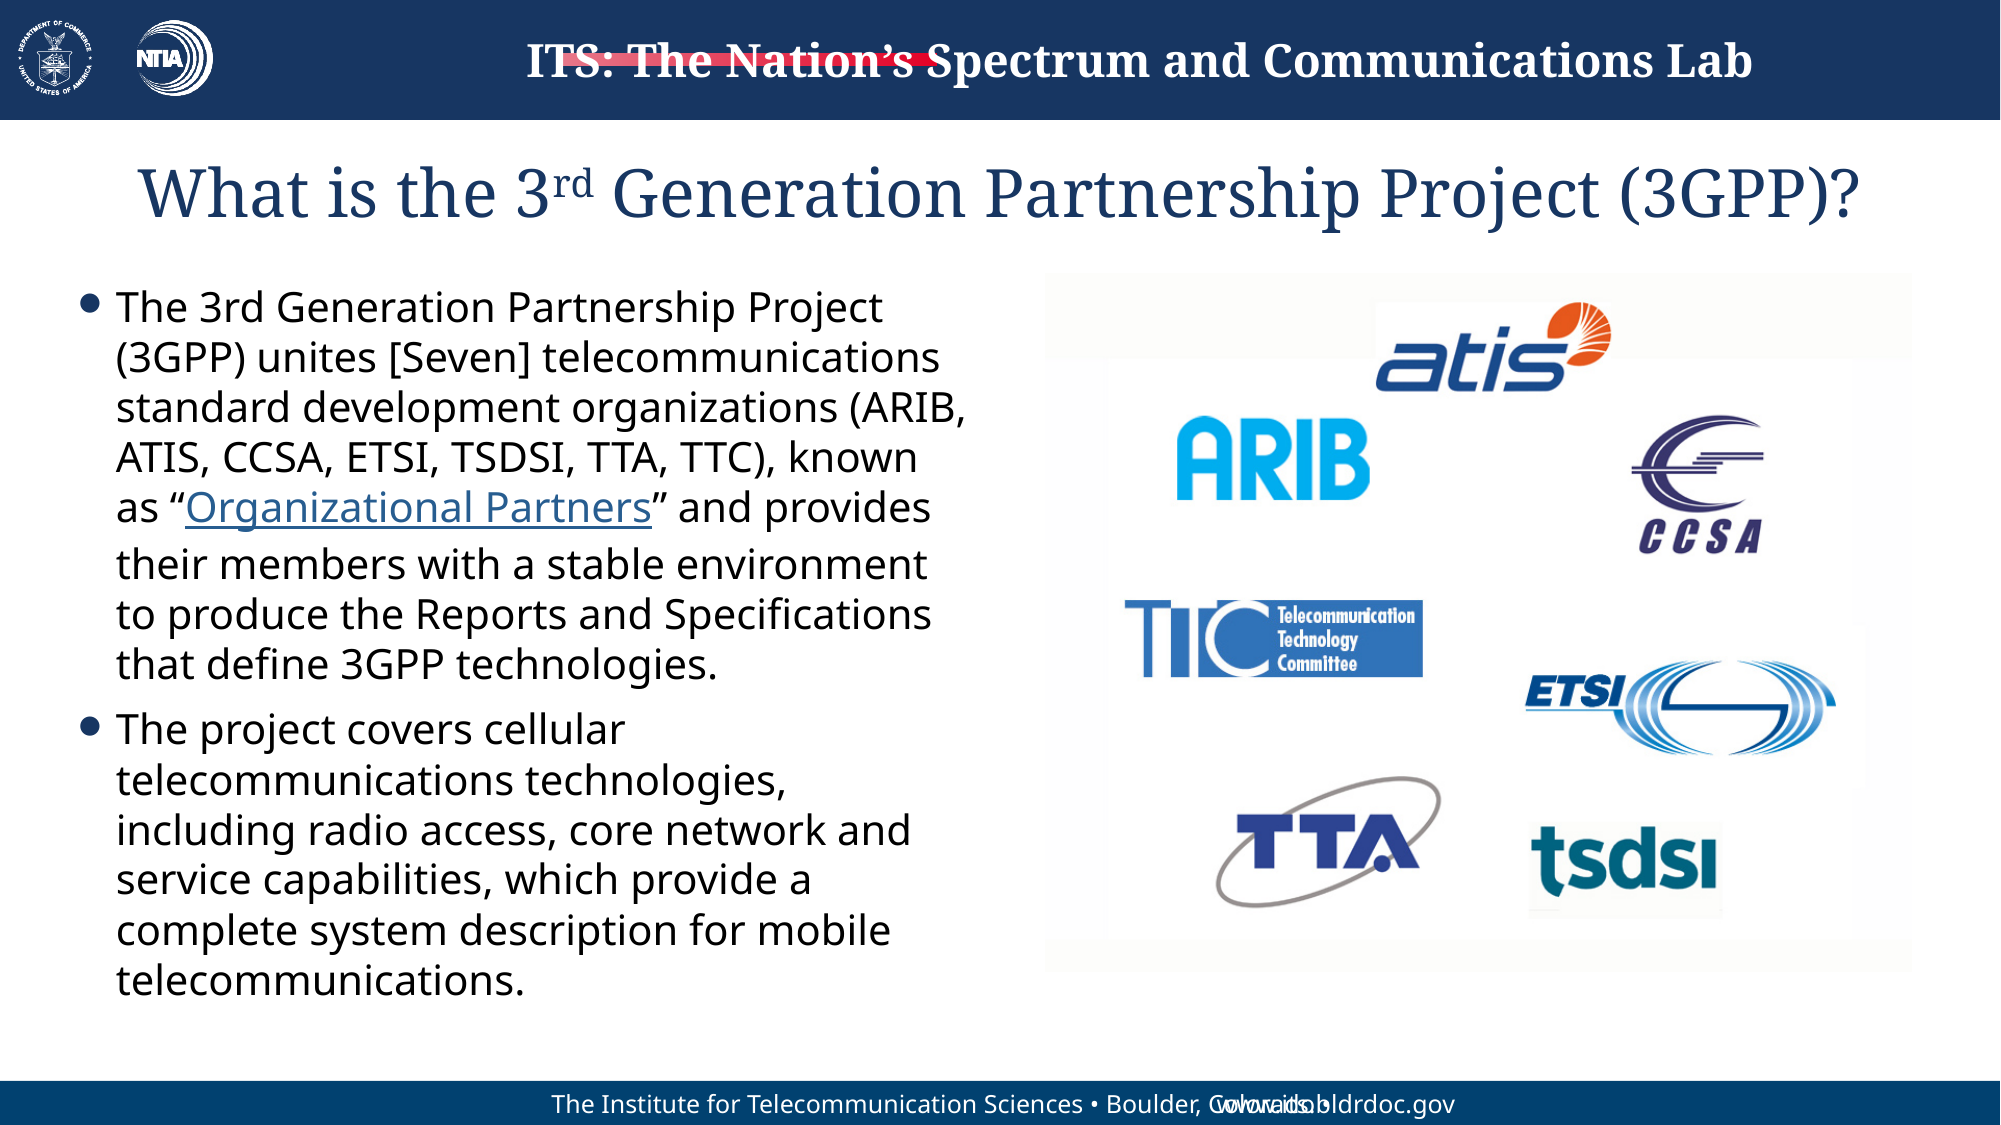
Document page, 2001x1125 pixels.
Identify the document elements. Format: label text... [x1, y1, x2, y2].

picture [137, 20, 213, 96]
title What is the 3rd Generation Partnership Project (3GPP)? [62, 140, 1938, 253]
picture [1045, 273, 1912, 972]
list The 3rd Generation Partnership Project (3GPP) unites [Seven] telecommunications standard development organizations (ARIB, ATIS, CCSA, ETSI, TSDSI, TTA, TTC), known as “Organizational Partners” and provides their members with a stable environment to produce the Reports and Specifications that define 3GPP technologies. The project covers cellular telecommunications technologies, including radio access, core network and service capabilities, which provide a complete system description for mobile telecommunications. [62, 273, 988, 1012]
